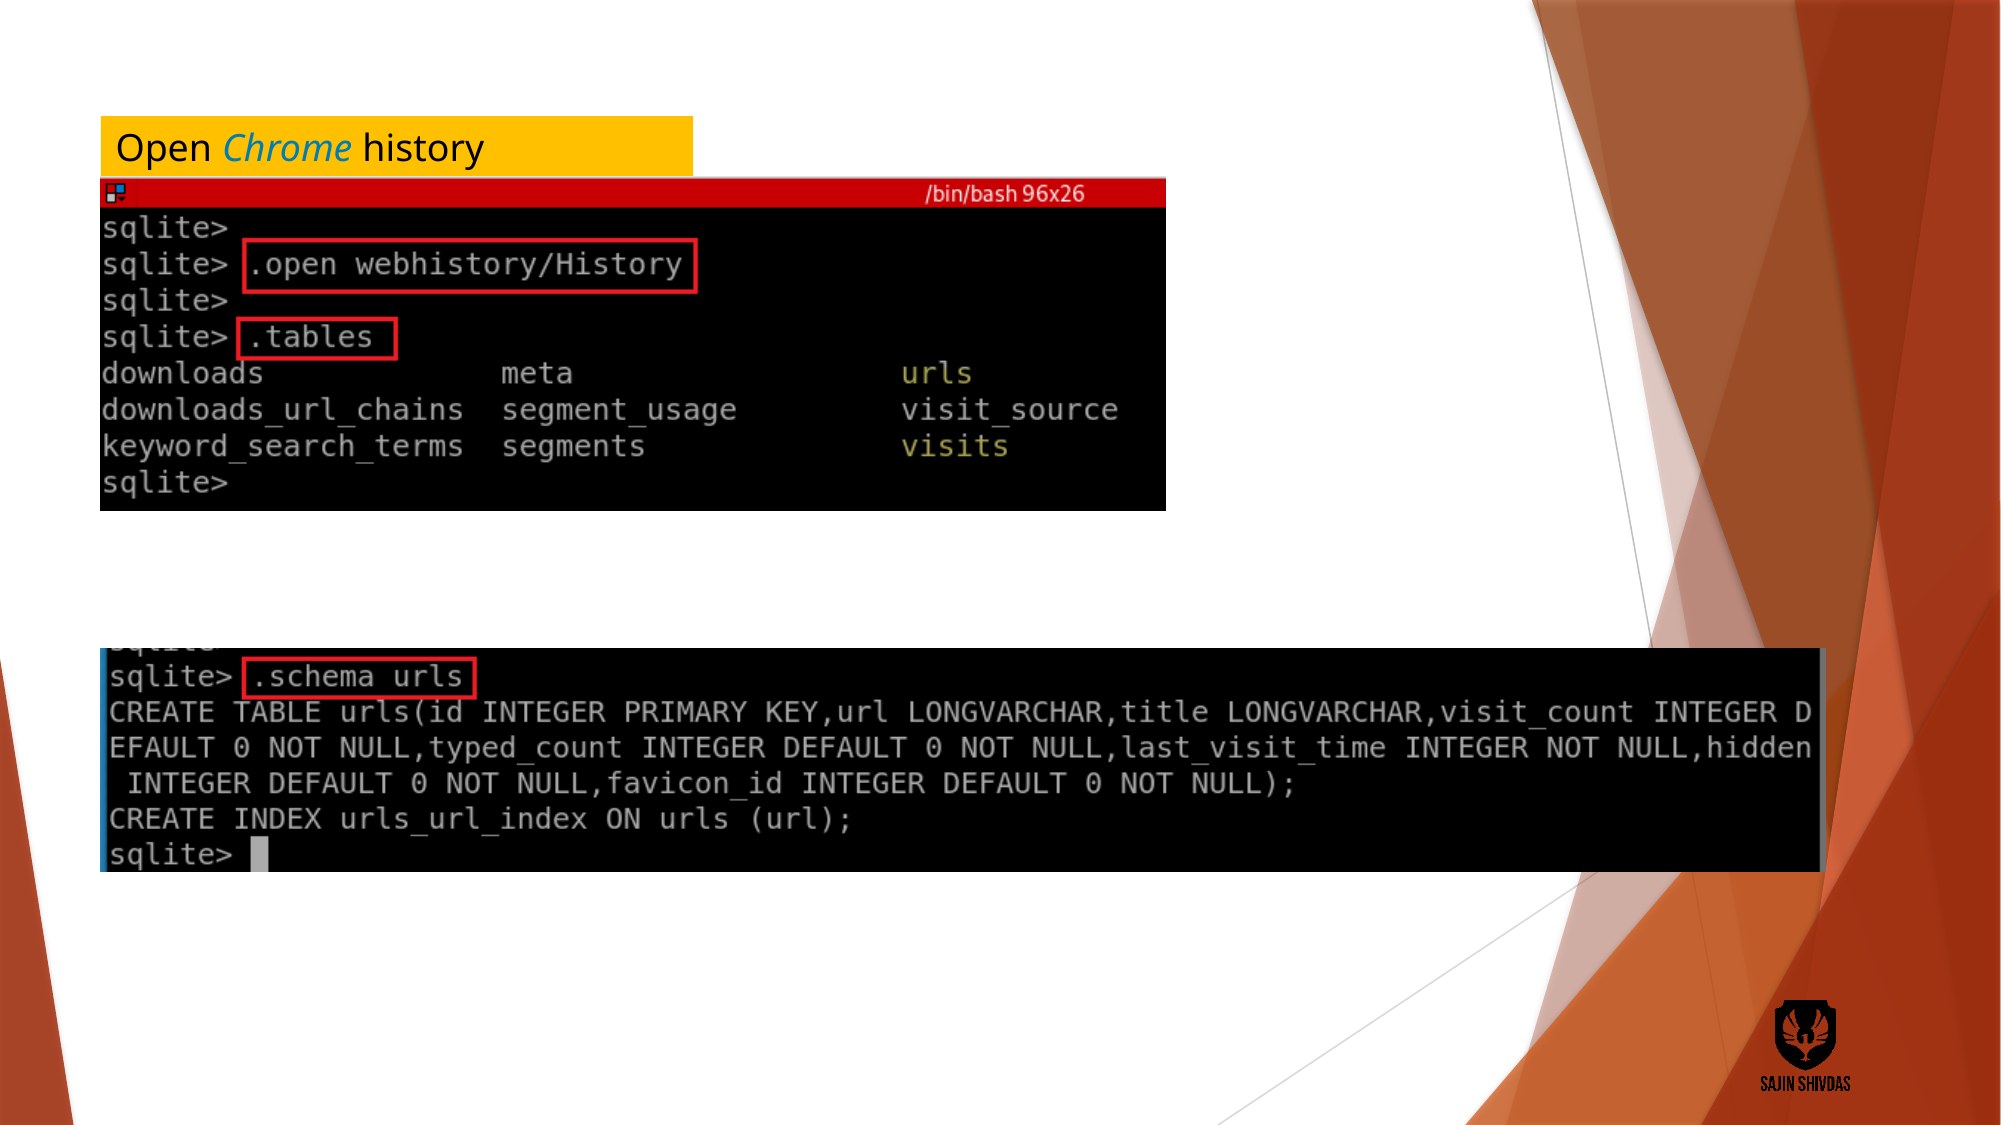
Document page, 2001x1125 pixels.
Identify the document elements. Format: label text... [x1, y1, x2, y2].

picture [100, 647, 1826, 872]
picture [1750, 990, 1863, 1103]
picture [100, 176, 1166, 512]
text_box Open Chrome history [100, 116, 694, 176]
